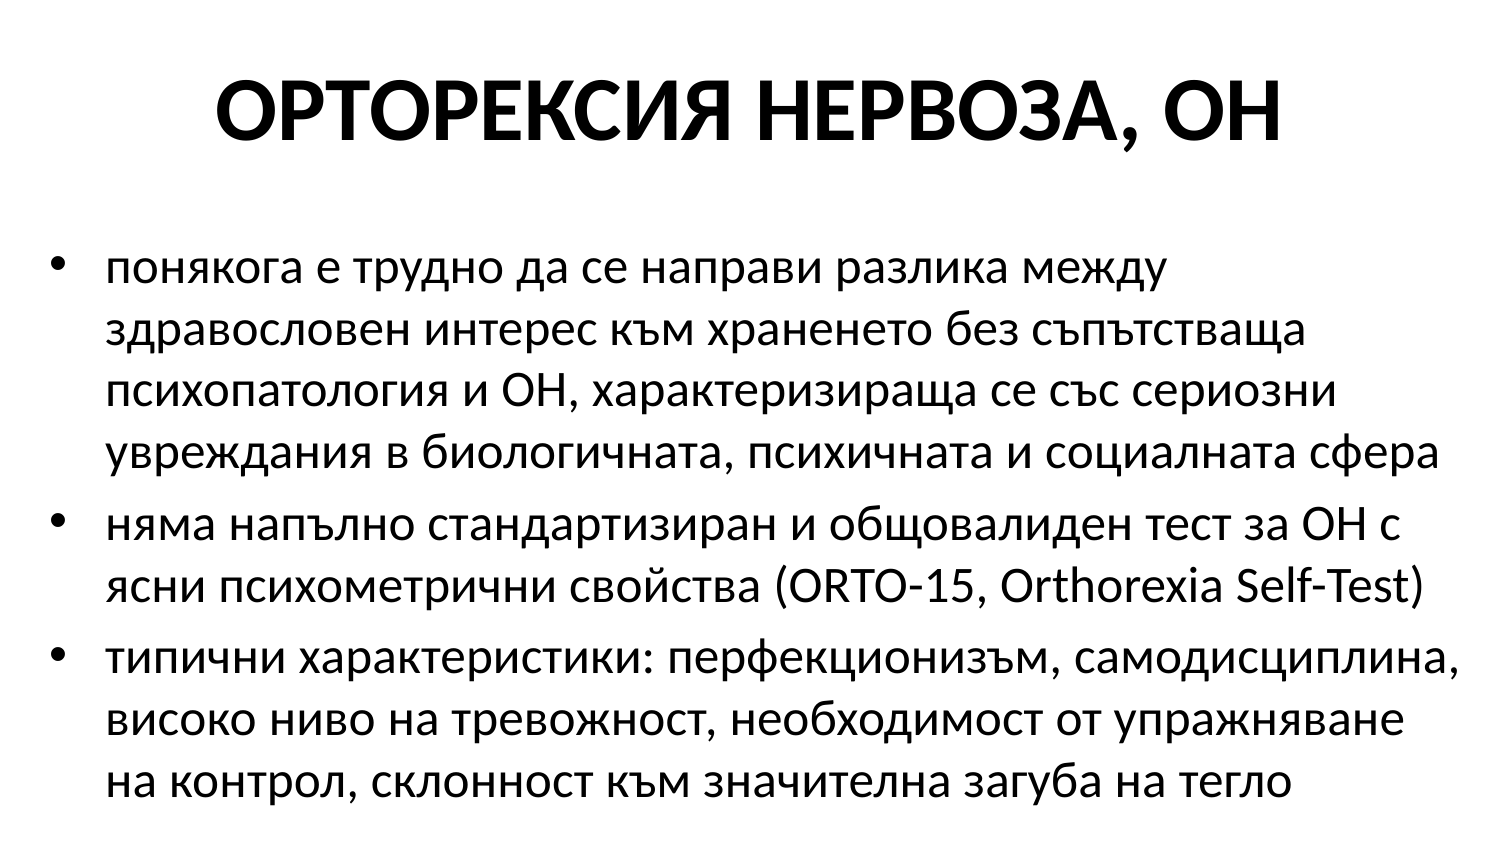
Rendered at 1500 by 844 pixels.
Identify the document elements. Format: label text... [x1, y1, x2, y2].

list понякога е трудно да се направи разлика между здравословен интерес към храненето без съпътстваща психопатология и ОН, характеризираща се със сериозни увреждания в биологичната, психичната и социалната сфера няма напълно стандартизиран и общовалиден тест за ОН с ясни психометрични свойства (ORTO-15, Orthorexia Self-Test) типични характеристики: перфекционизъм, самодисциплина, високо ниво на тревожност, необходимост от упражняване на контрол, склонност към значителна загуба на тегло [34, 224, 1485, 830]
title ОРТОРЕКСИЯ НЕРВОЗА, ОН [75, 33, 1425, 175]
